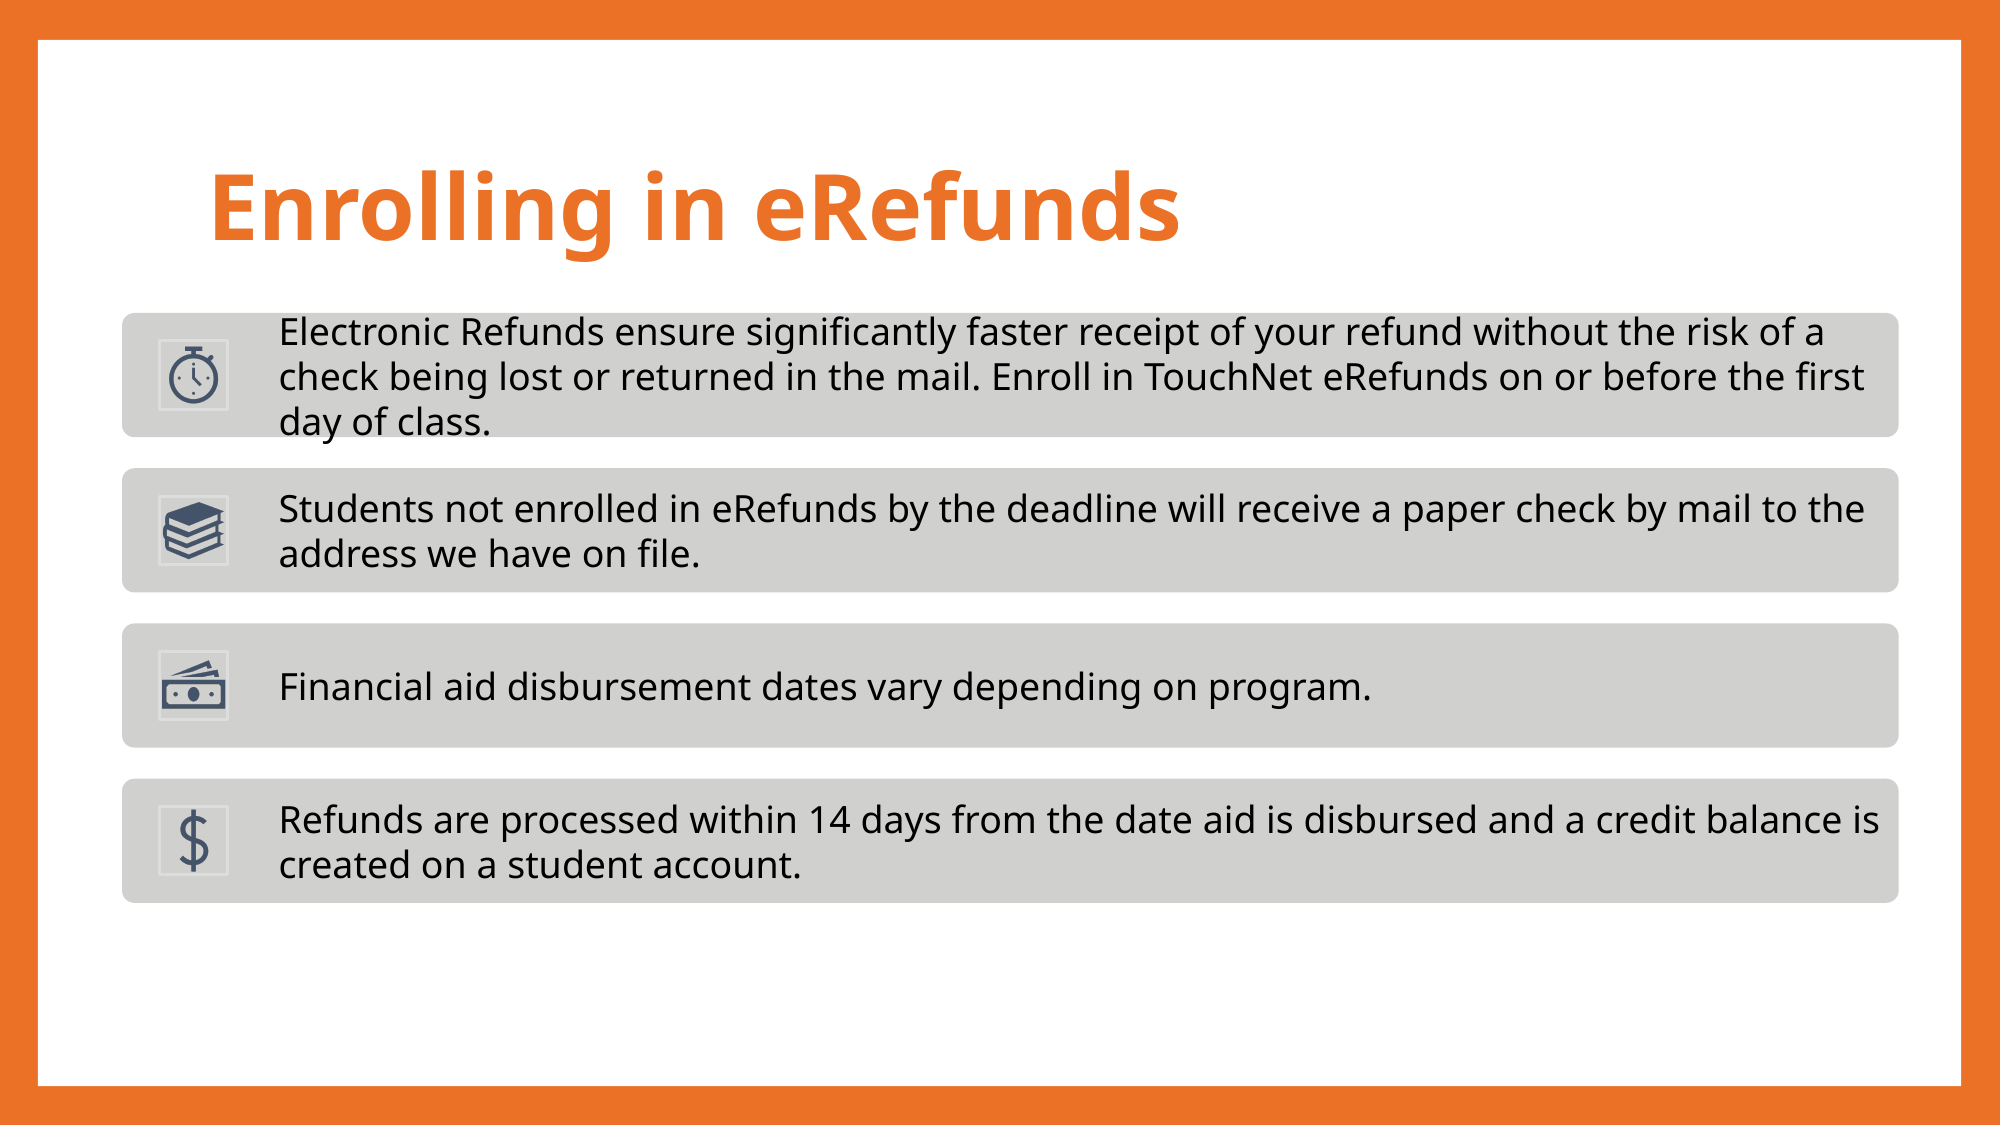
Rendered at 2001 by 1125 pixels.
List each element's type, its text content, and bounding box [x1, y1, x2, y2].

title Enrolling in eRefunds [187, 99, 1808, 309]
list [121, 312, 1899, 904]
